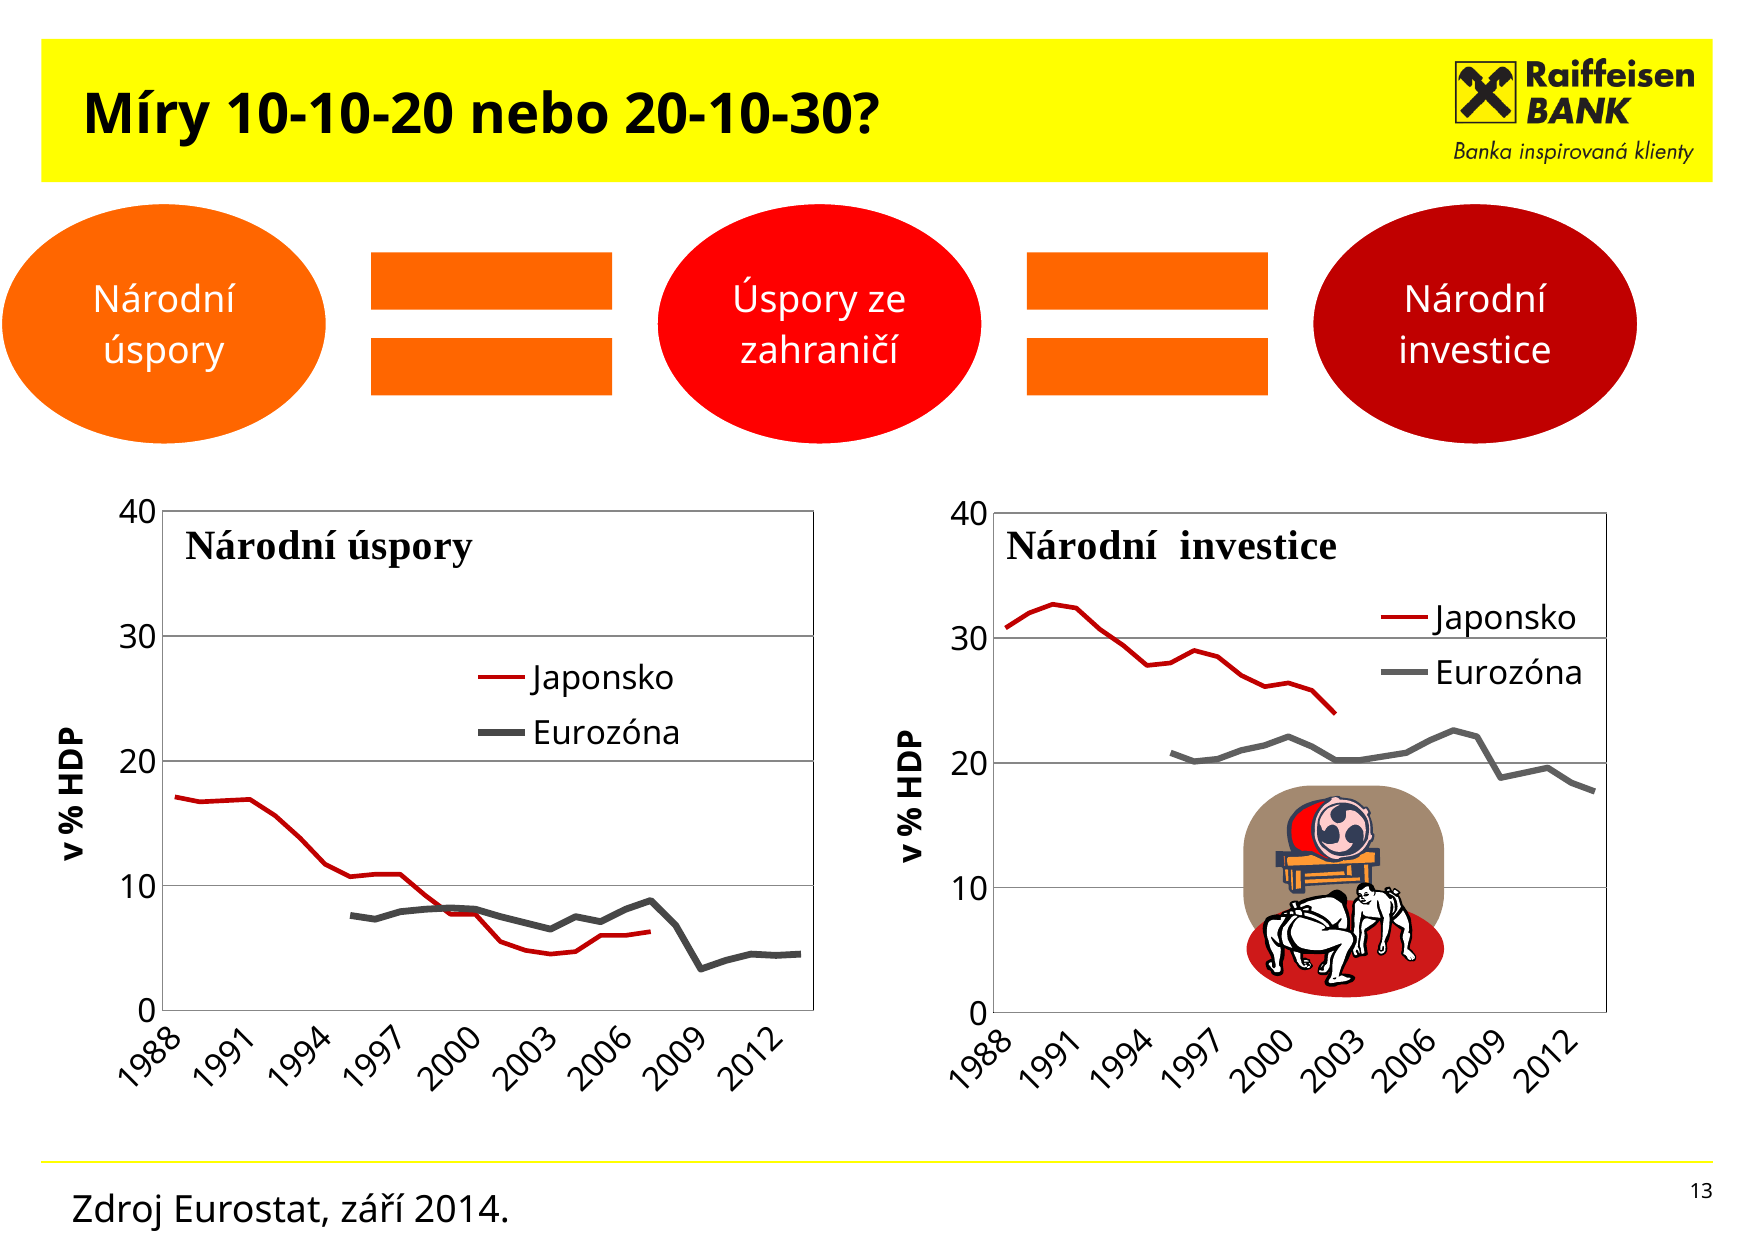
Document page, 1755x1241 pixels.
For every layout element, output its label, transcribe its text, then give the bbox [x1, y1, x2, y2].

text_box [0, 201, 1640, 446]
slide_number 13 [1014, 1177, 1713, 1241]
chart [38, 478, 842, 1117]
text_box Zdroj Eurostat, září 2014. [54, 1176, 776, 1239]
chart [876, 478, 1634, 1117]
title Míry 10-10-20 nebo 20-10-30? [82, 39, 1262, 183]
picture [1454, 58, 1694, 164]
picture [1242, 785, 1445, 998]
